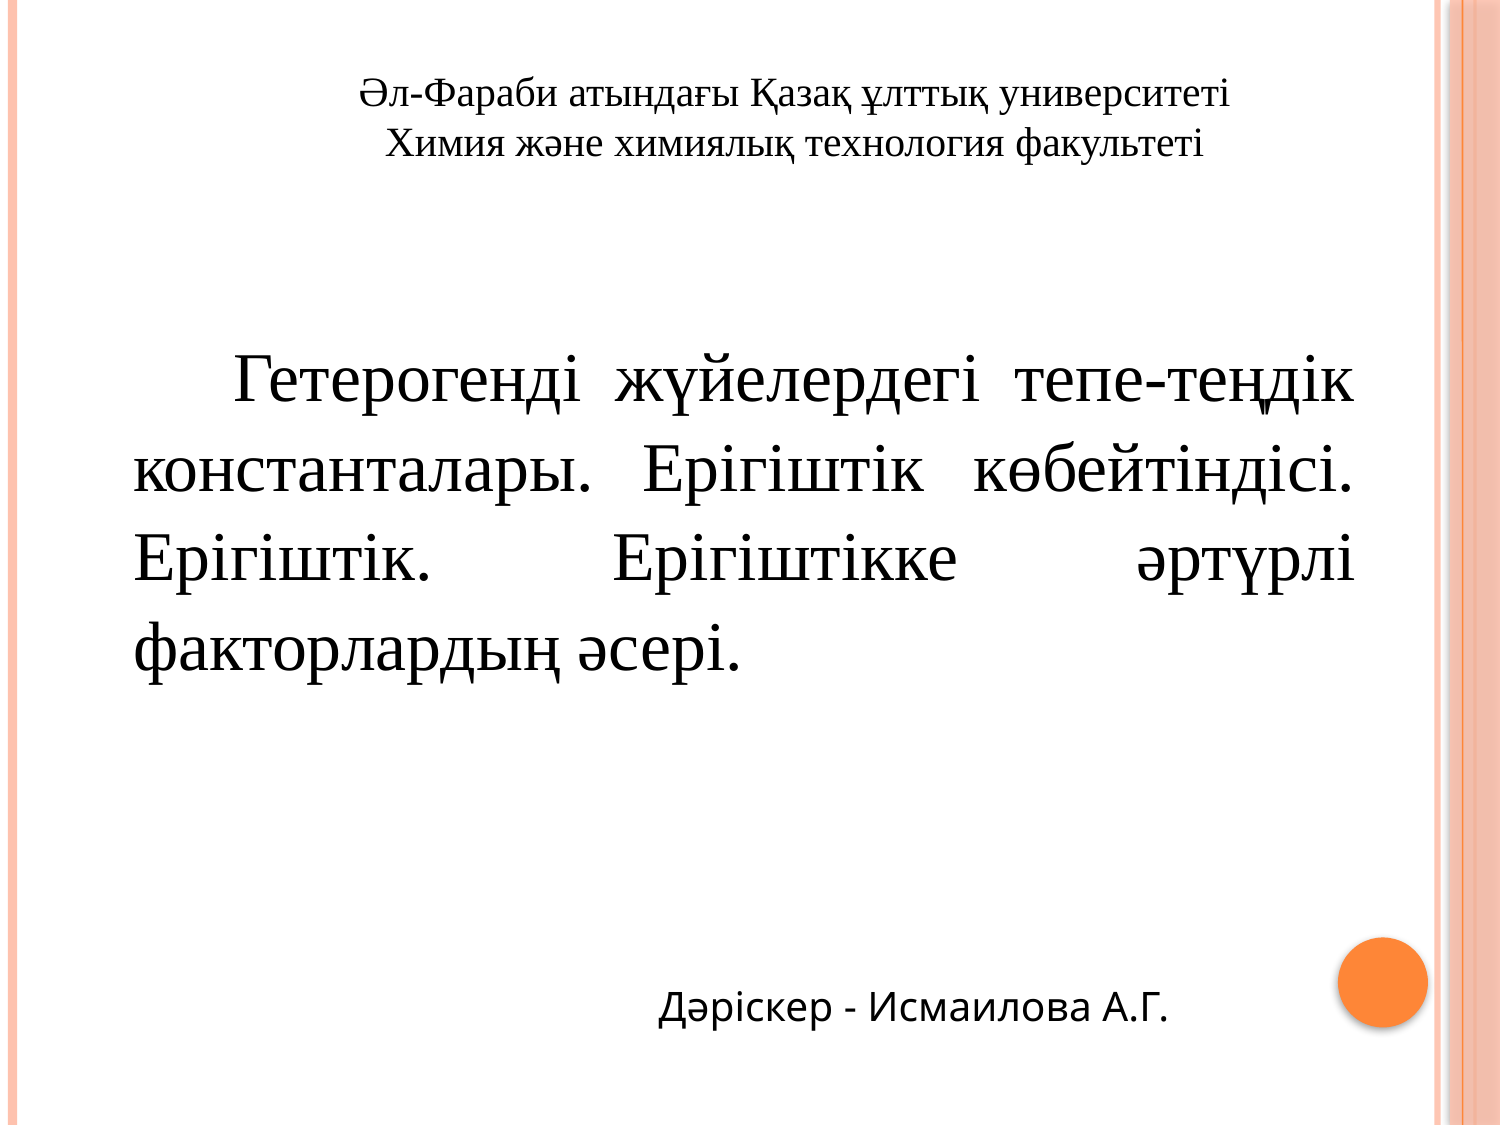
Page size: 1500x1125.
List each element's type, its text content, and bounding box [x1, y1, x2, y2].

title Әл-Фараби атындағы Қазақ ұлттық университеті Химия және химиялық технология факультеті [289, 45, 1300, 173]
list Гетерогенді жүйелердегі тепе-теңдік константалары. Ерігіштік көбейтіндісі. Ерігіштік. Ерігіштікке әртүрлі факторлардың әсері. Дәріскер - Исмаилова А.Г. [76, 208, 1371, 1039]
